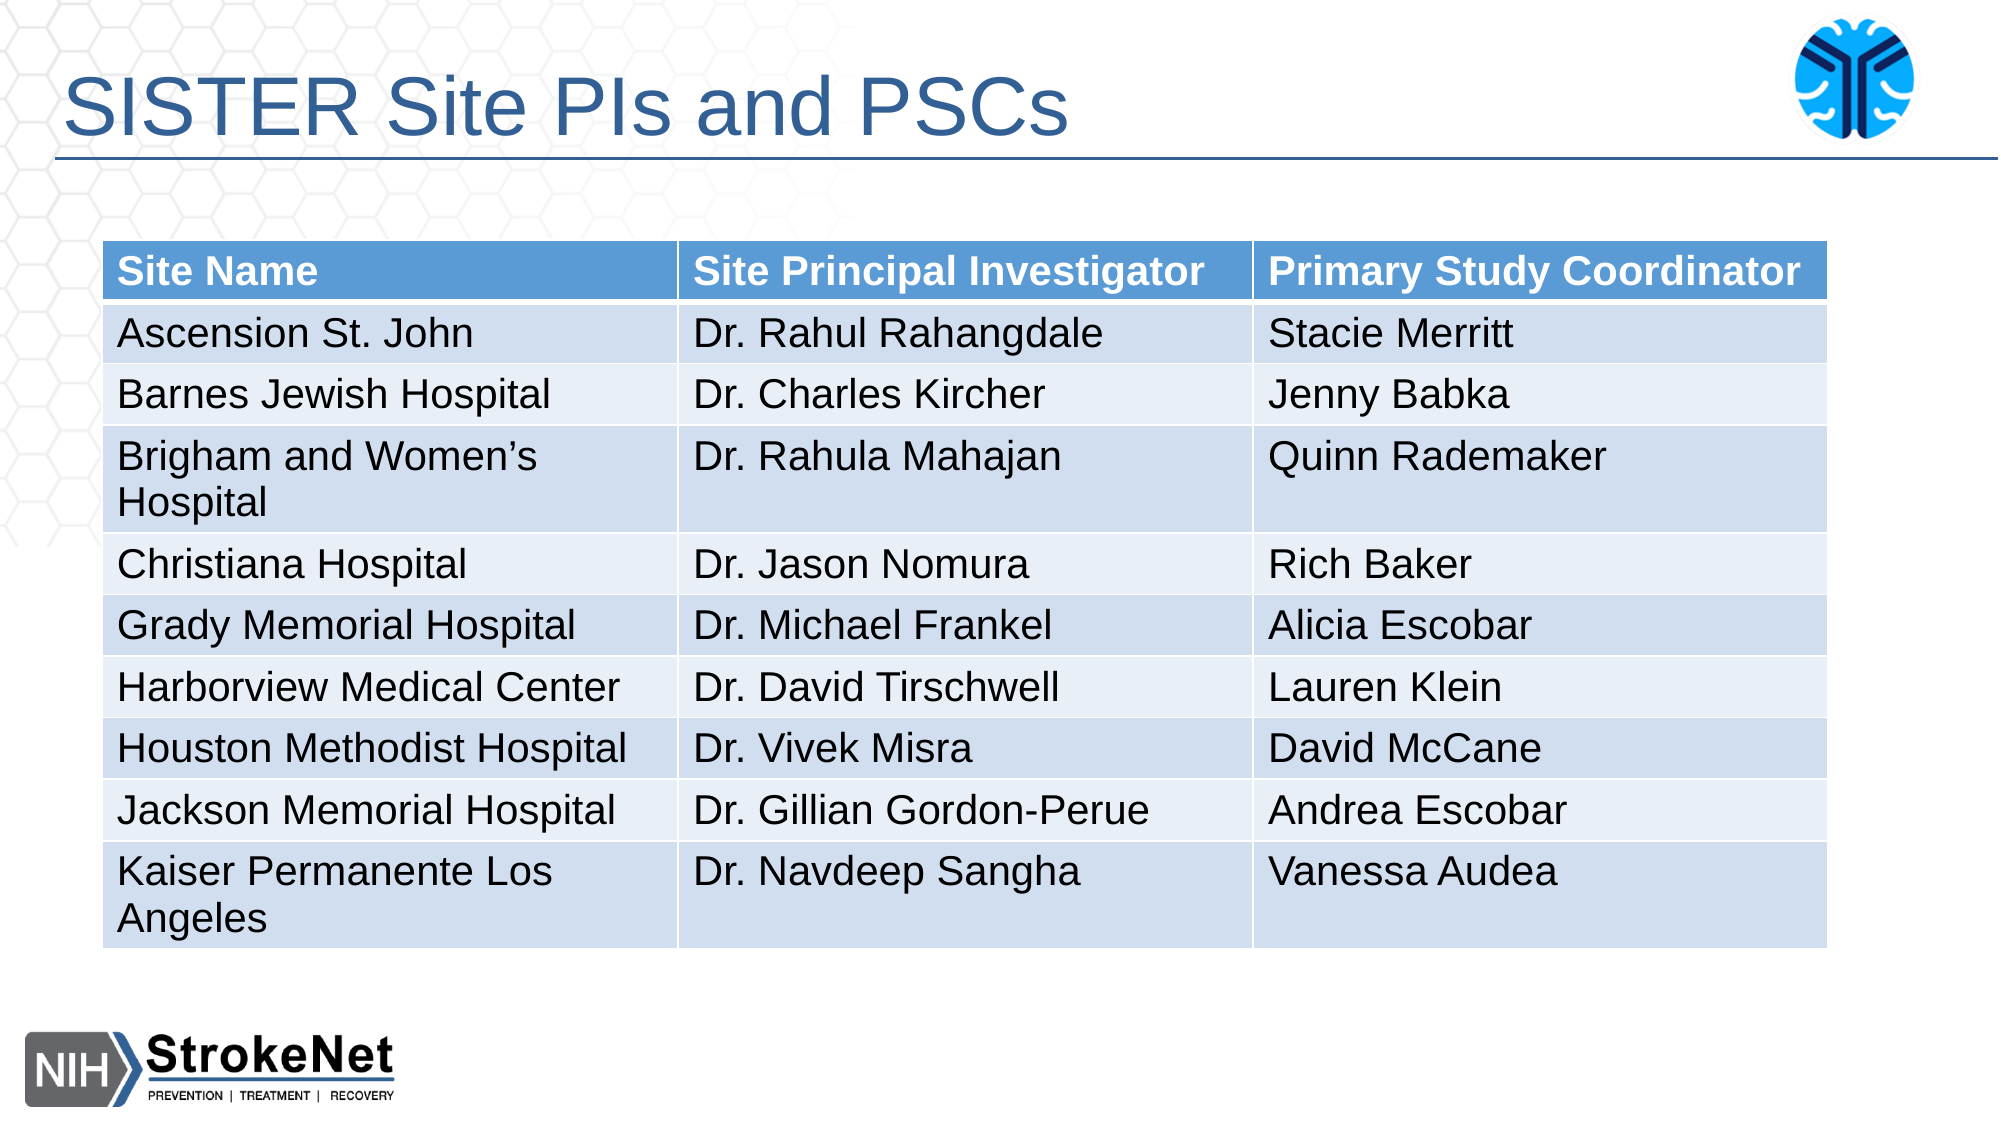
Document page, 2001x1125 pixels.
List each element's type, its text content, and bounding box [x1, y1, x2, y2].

table_cell Dr. Vivek Misra [679, 718, 1252, 778]
picture [1783, 11, 1927, 148]
table_cell Dr. David Tirschwell [679, 657, 1252, 717]
table_header Site Name [103, 241, 677, 299]
table_cell Dr. Navdeep Sangha [679, 842, 1252, 948]
table_cell Barnes Jewish Hospital [103, 364, 677, 424]
table_cell Rich Baker [1254, 534, 1827, 594]
table_cell Dr. Rahul Rahangdale [679, 305, 1252, 363]
table_cell Jackson Memorial Hospital [103, 780, 677, 840]
table_cell Dr. Jason Nomura [679, 534, 1252, 594]
table_cell Andrea Escobar [1254, 780, 1827, 840]
table_cell Vanessa Audea [1254, 842, 1827, 948]
table_cell Kaiser Permanente Los Angeles [103, 842, 677, 948]
table_cell Alicia Escobar [1254, 595, 1827, 655]
table_cell Dr. Gillian Gordon-Perue [679, 780, 1252, 840]
table_cell Ascension St. John [103, 305, 677, 363]
picture [0, 0, 1648, 1117]
table_cell David McCane [1254, 718, 1827, 778]
table_header Primary Study Coordinator [1254, 241, 1827, 299]
table_header Site Principal Investigator [679, 241, 1252, 299]
table_cell Dr. Michael Frankel [679, 595, 1252, 655]
table_cell Grady Memorial Hospital [103, 595, 677, 655]
table_cell Christiana Hospital [103, 534, 677, 594]
title SISTER Site PIs and PSCs [47, 0, 1773, 218]
table_cell Quinn Rademaker [1254, 426, 1827, 532]
table_cell Lauren Klein [1254, 657, 1827, 717]
table_cell Brigham and Women’s Hospital [103, 426, 677, 532]
table_cell Harborview Medical Center [103, 657, 677, 717]
table_cell Dr. Rahula Mahajan [679, 426, 1252, 532]
table_cell Houston Methodist Hospital [103, 718, 677, 778]
table_cell Stacie Merritt [1254, 305, 1827, 363]
table_cell Jenny Babka [1254, 364, 1827, 424]
table_cell Dr. Charles Kircher [679, 364, 1252, 424]
